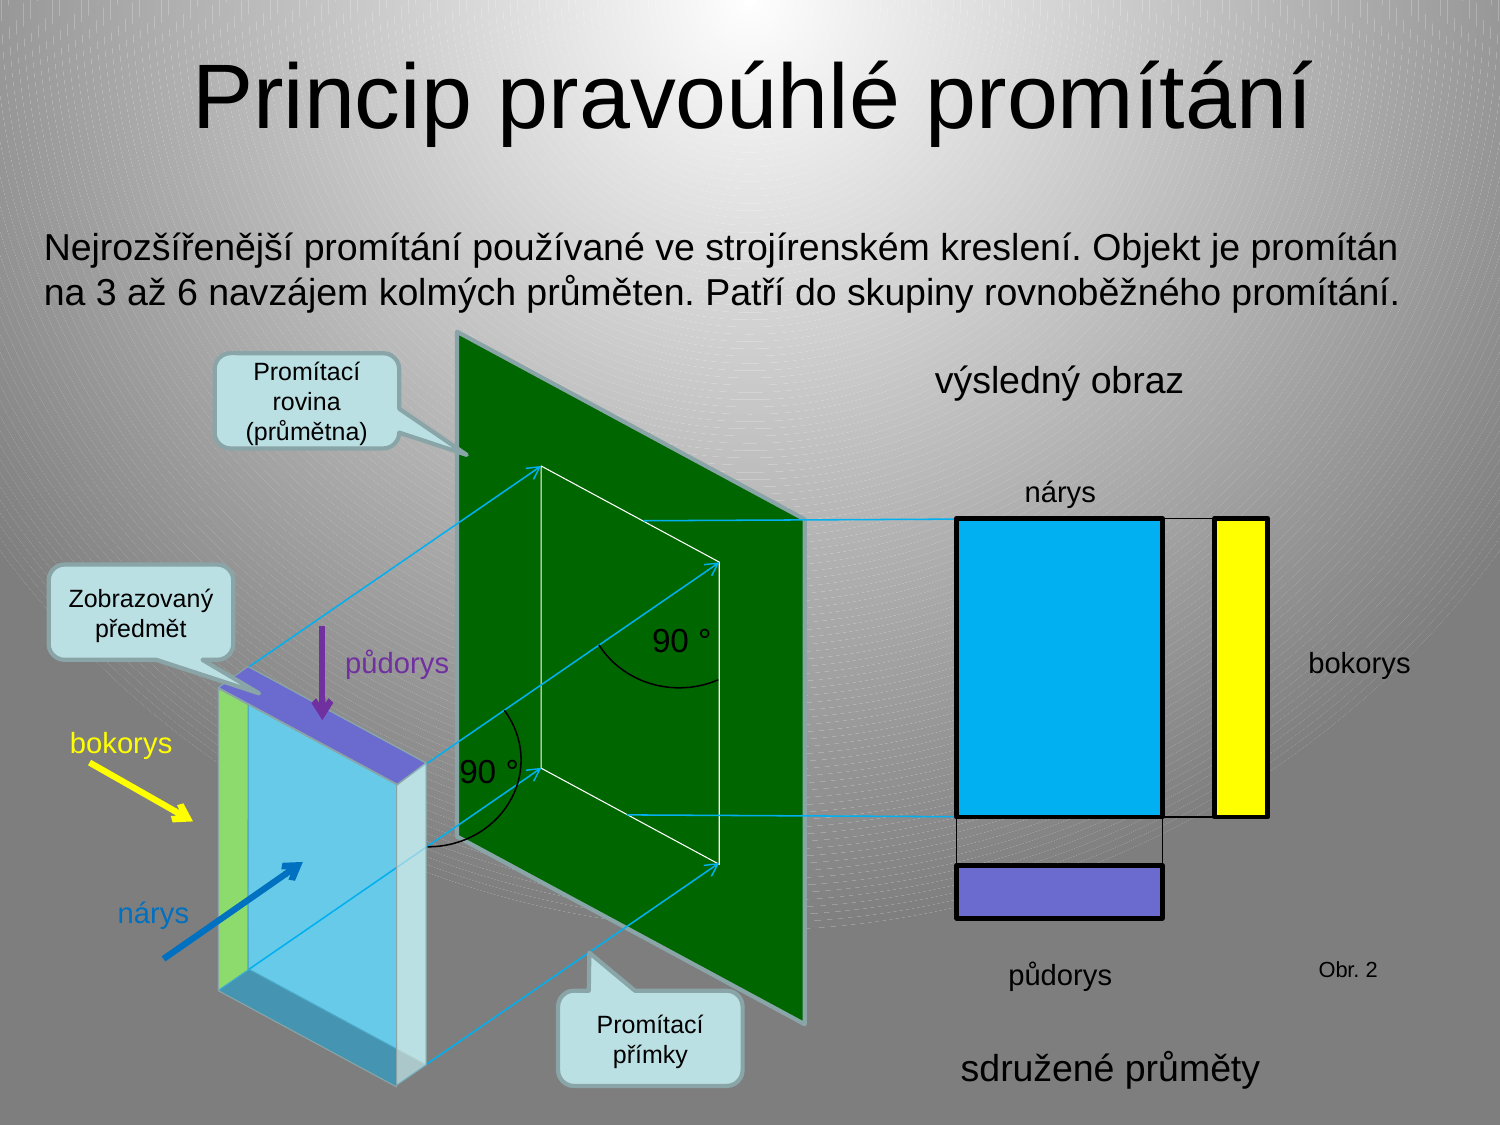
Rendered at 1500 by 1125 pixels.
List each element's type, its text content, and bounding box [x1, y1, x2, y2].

text_box Obr. 2 [1303, 947, 1400, 989]
text_box [955, 516, 1164, 819]
text_box Nejrozšířenější promítání používané ve strojírenském kreslení. Objekt je promítán na 3 až 6 navzájem kolmých průměten. Patří do skupiny rovnoběžného promítání. [29, 215, 1440, 321]
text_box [218, 331, 805, 1088]
text_box bokorys [49, 717, 193, 767]
title Princip pravoúhlé promítání [77, 0, 1429, 186]
text_box výsledný obraz [867, 348, 1252, 409]
text_box [1213, 516, 1270, 819]
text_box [89, 762, 194, 822]
text_box nárys [51, 886, 158, 937]
text_box půdorys [958, 948, 1163, 999]
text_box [163, 861, 303, 960]
text_box nárys [958, 465, 1163, 516]
text_box Zobrazovaný předmět [46, 562, 213, 681]
text_box sdružené průměty [917, 1036, 1304, 1097]
text_box [955, 863, 1164, 920]
text_box bokorys [1288, 637, 1432, 687]
